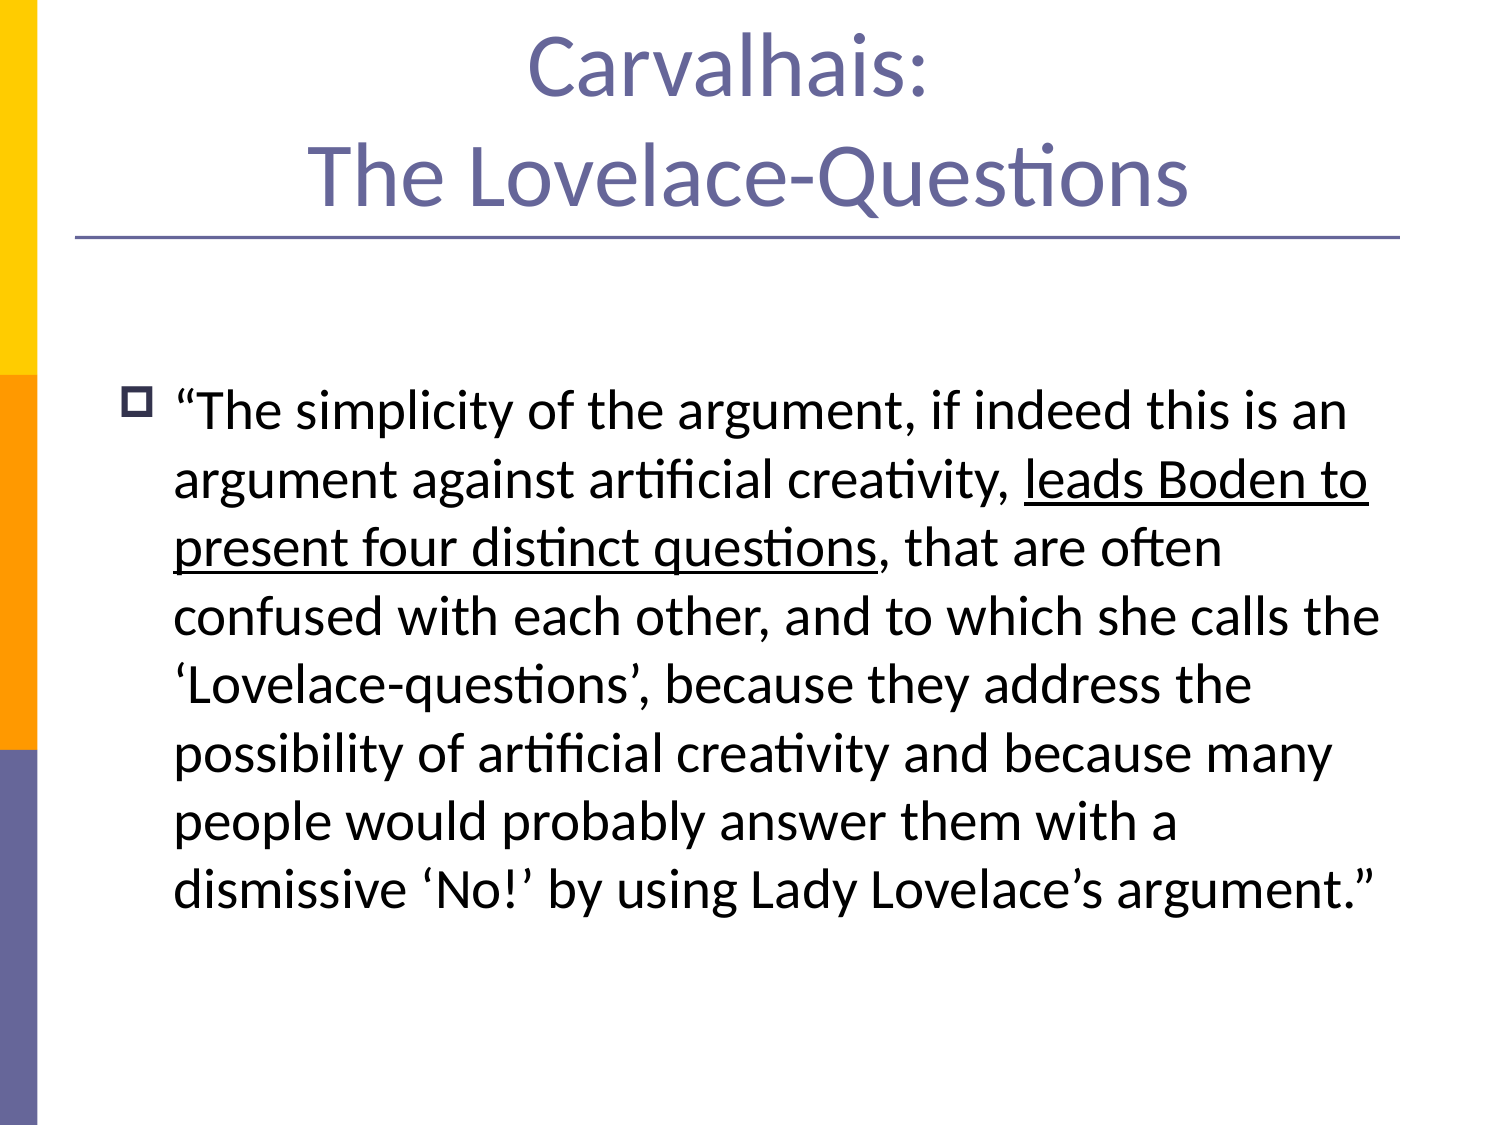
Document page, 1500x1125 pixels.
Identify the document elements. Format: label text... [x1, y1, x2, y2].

title Carvalhais: The Lovelace-Questions [74, 45, 1426, 233]
list “The simplicity of the argument, if indeed this is an argument against artificial creativity, leads Boden to present four distinct questions, that are often confused with each other, and to which she calls the ‘Lovelace-questions’, because they address the possibility of artificial creativity and because many people would probably answer them with a dismissive ‘No!’ by using Lady Lovelace’s argument.” [102, 364, 1398, 955]
